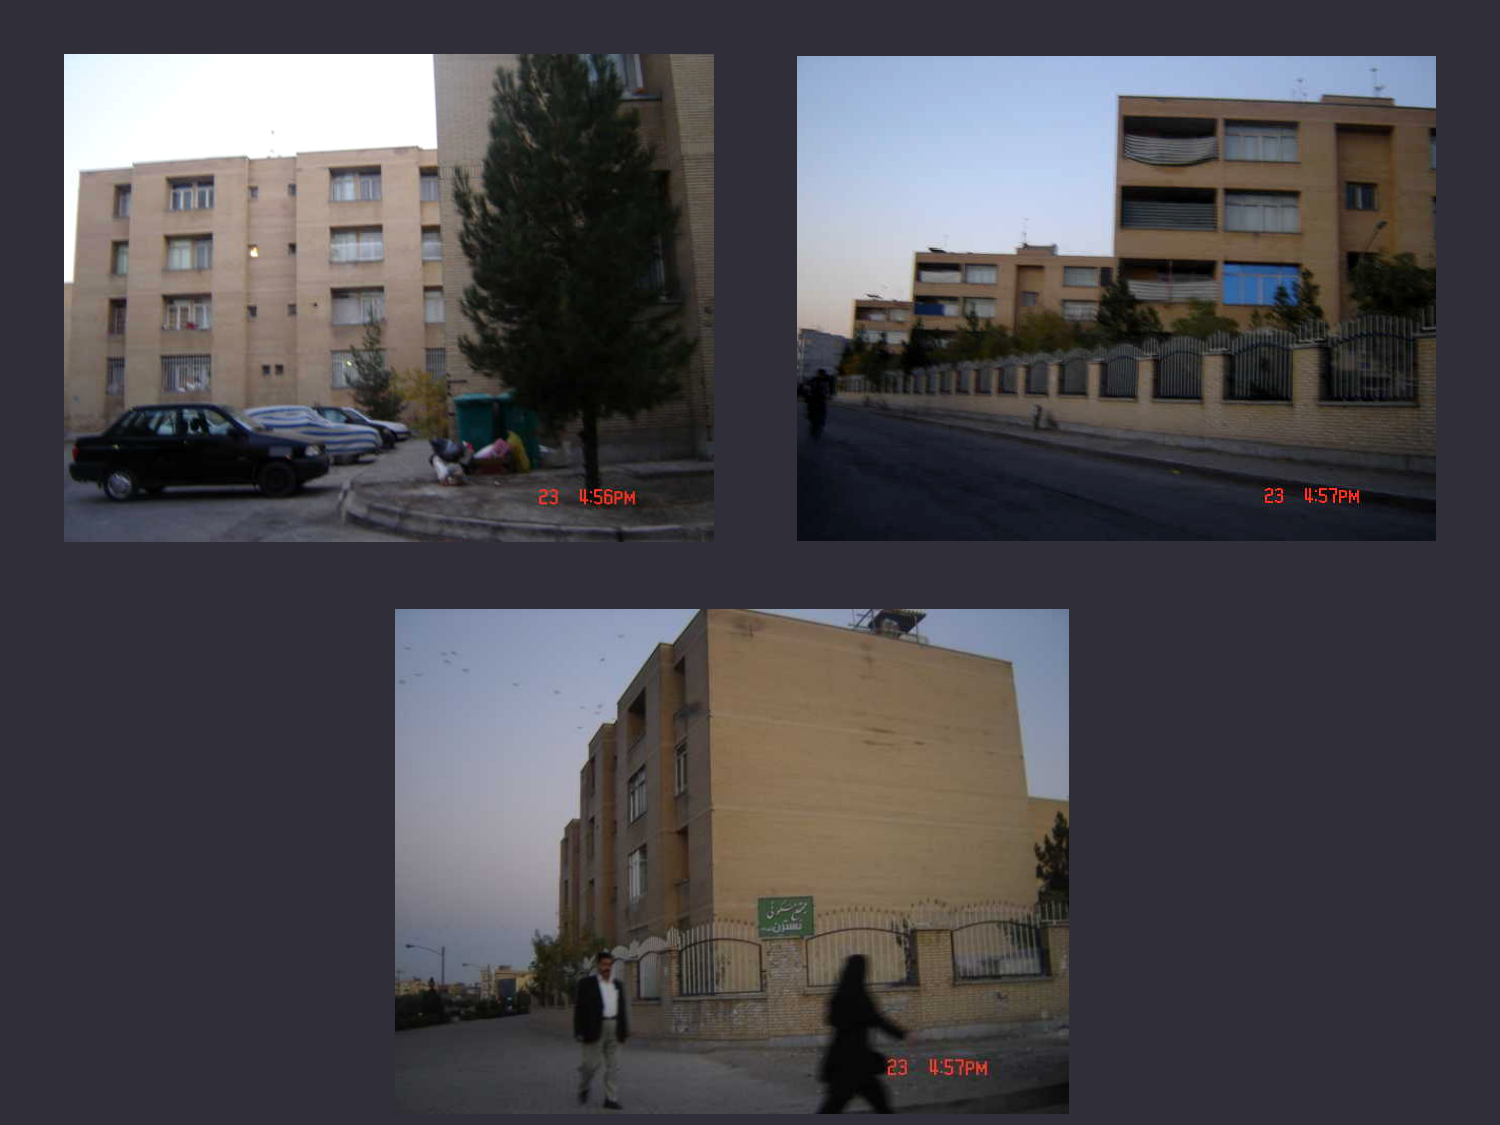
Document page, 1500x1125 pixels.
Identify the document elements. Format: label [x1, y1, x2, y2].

picture [64, 54, 714, 542]
picture [797, 56, 1436, 541]
picture [395, 609, 1069, 1114]
